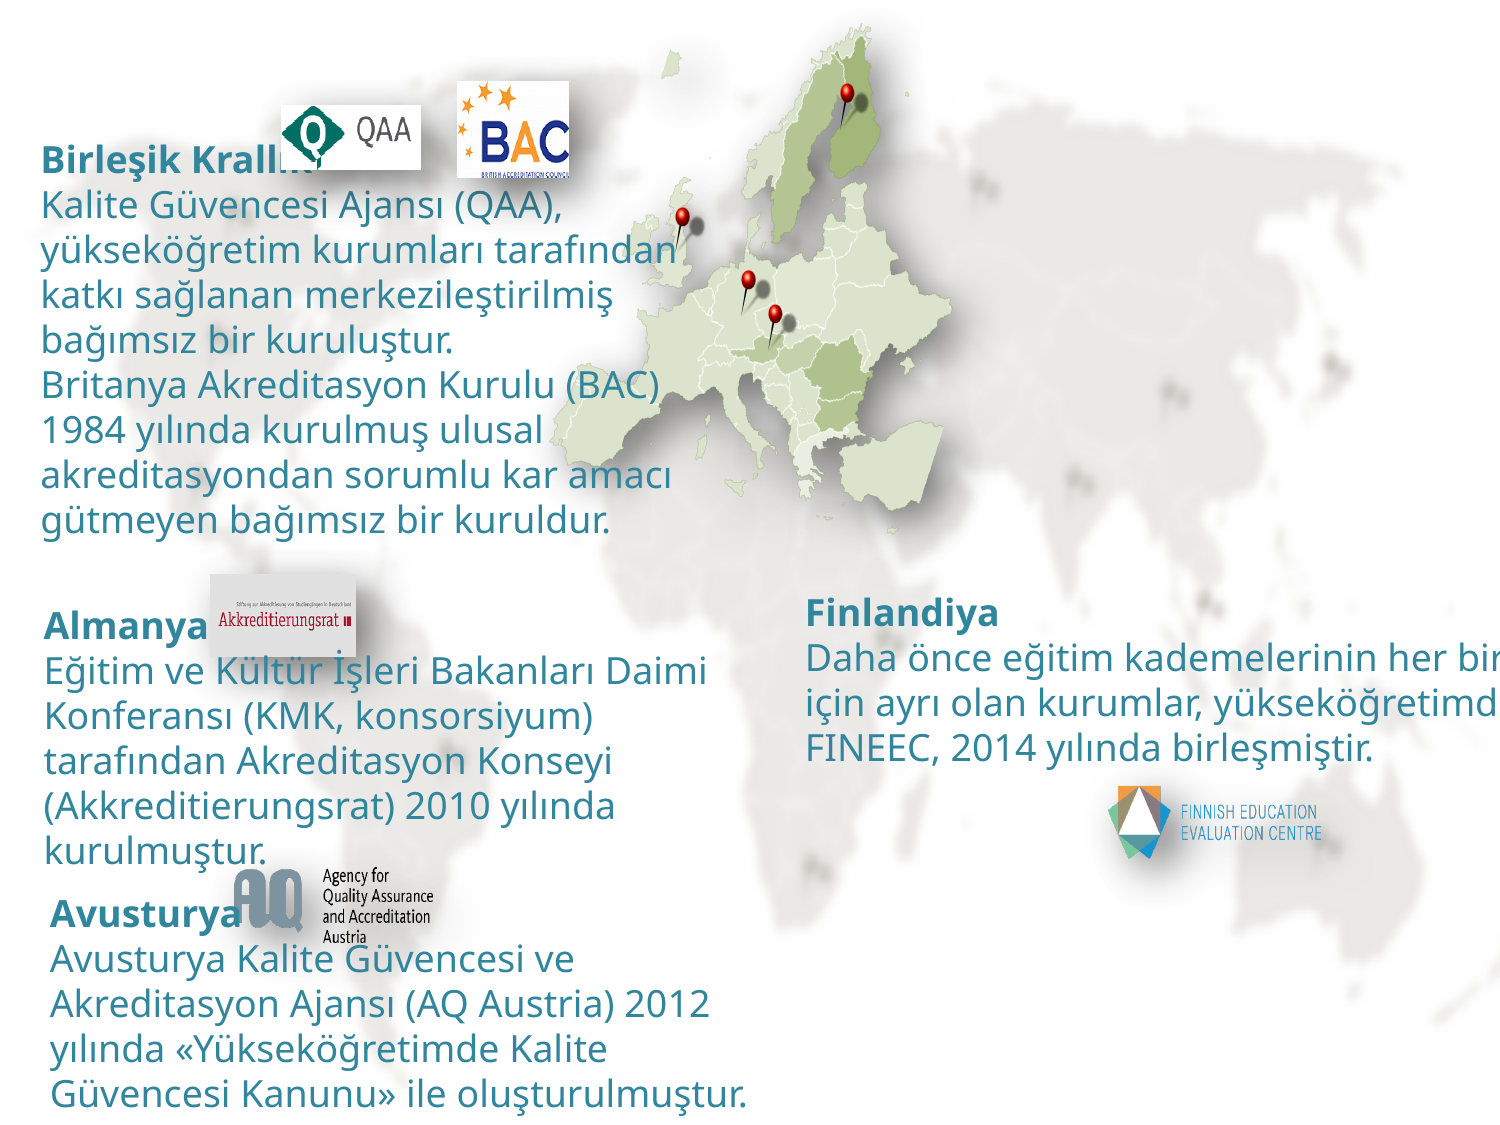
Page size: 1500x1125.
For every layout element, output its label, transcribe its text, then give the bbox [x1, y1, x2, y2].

text_box Avusturya Avusturya Kalite Güvencesi ve Akreditasyon Ajansı (AQ Austria) 2012 yılında «Yükseköğretimde Kalite Güvencesi Kanunu» ile oluşturulmuştur. [35, 1113, 786, 1123]
picture [20, 10, 1500, 1106]
